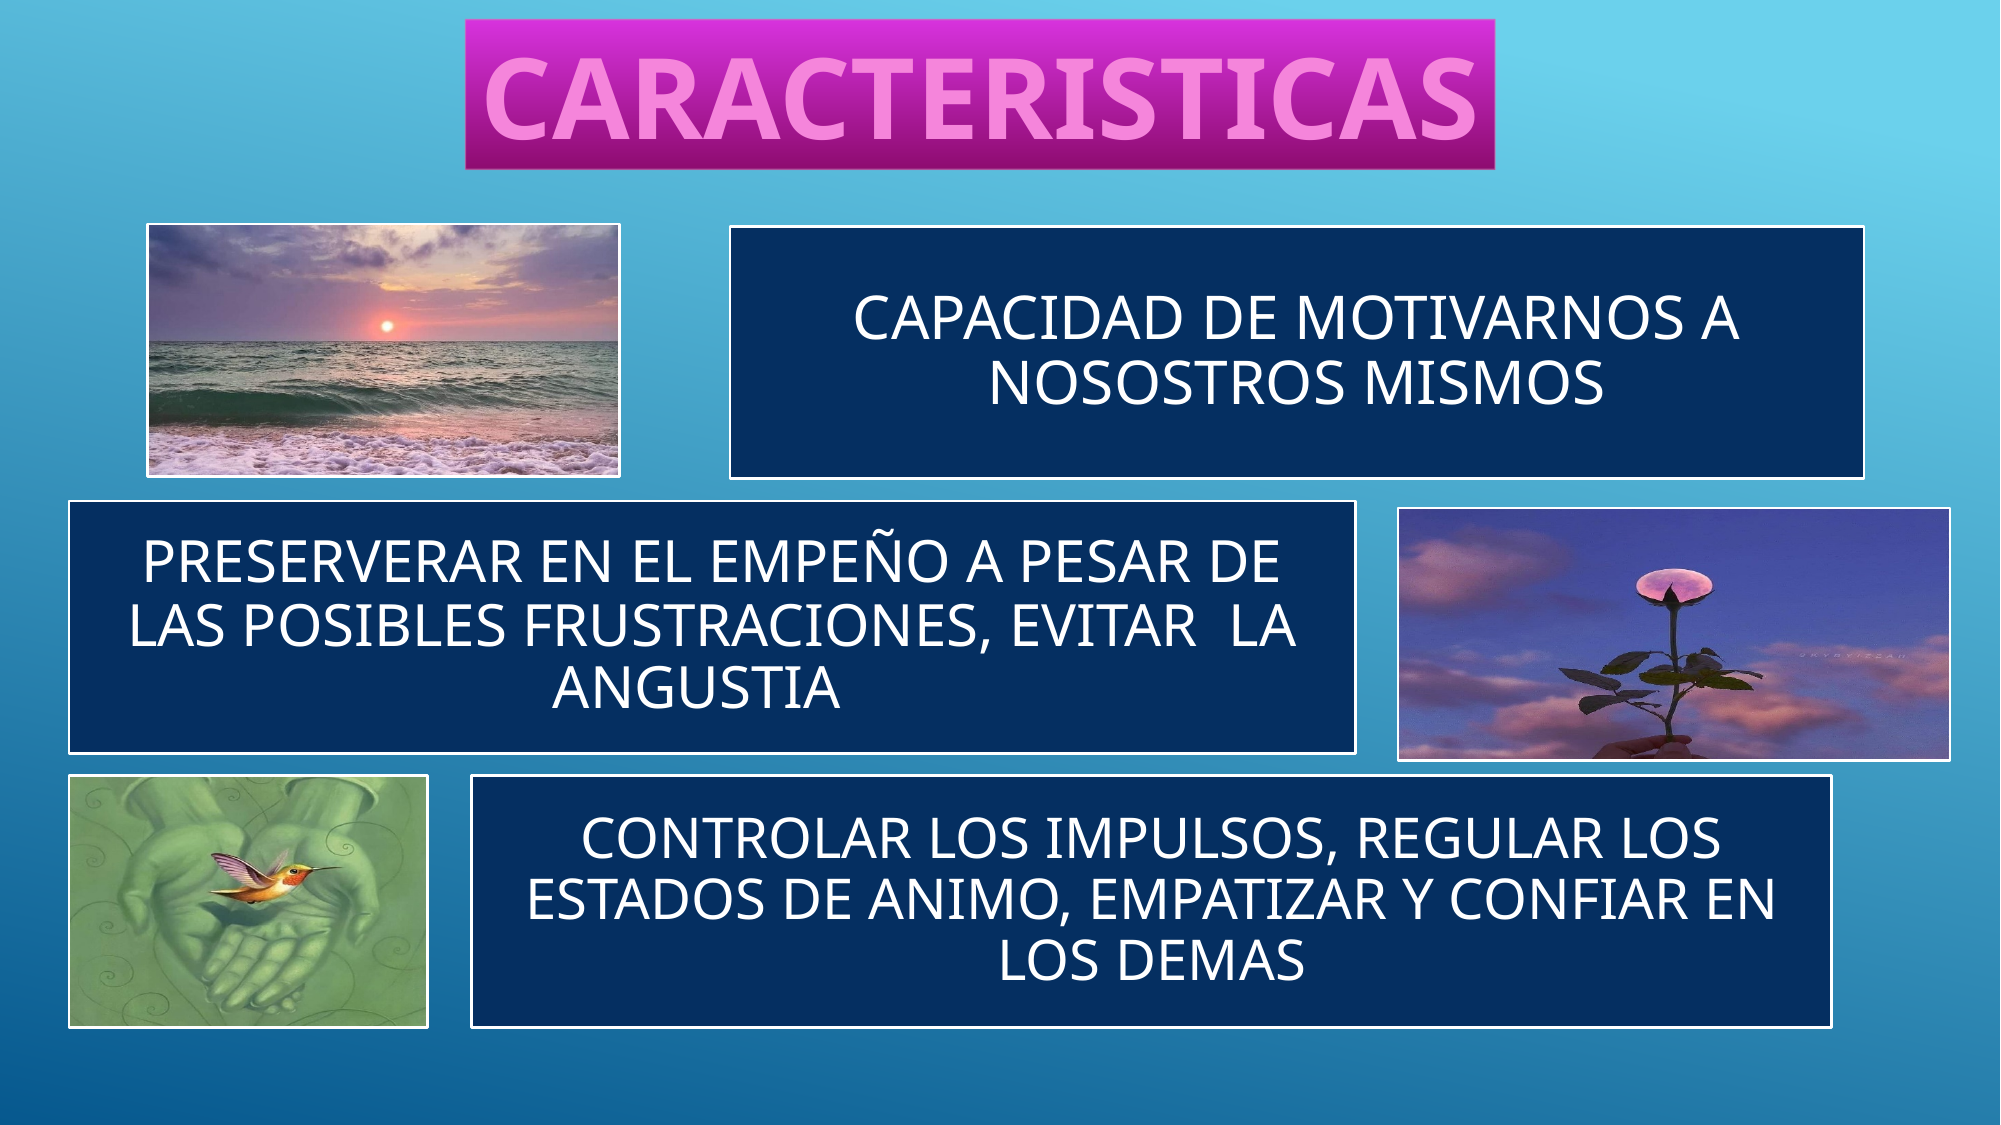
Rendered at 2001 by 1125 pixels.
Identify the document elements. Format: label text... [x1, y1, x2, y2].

text_box CARACTERISTICAS [465, 19, 1496, 170]
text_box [68, 206, 1951, 1048]
